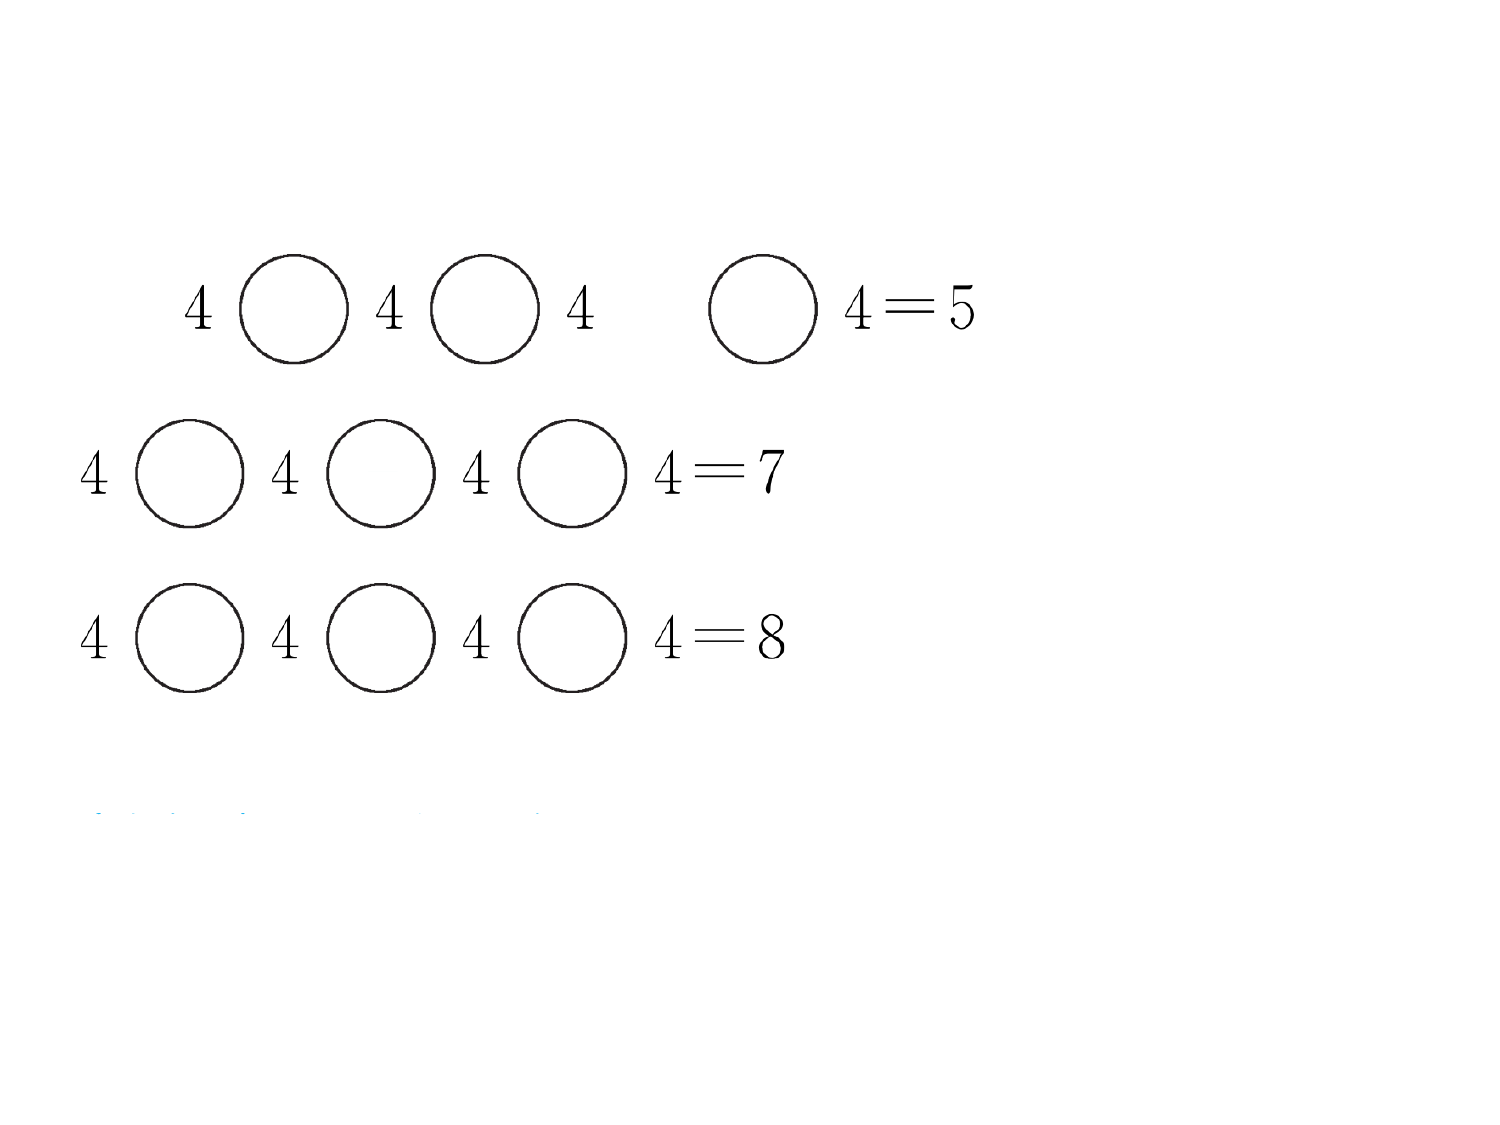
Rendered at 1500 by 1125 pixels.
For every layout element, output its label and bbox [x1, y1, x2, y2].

picture [76, 217, 1494, 846]
